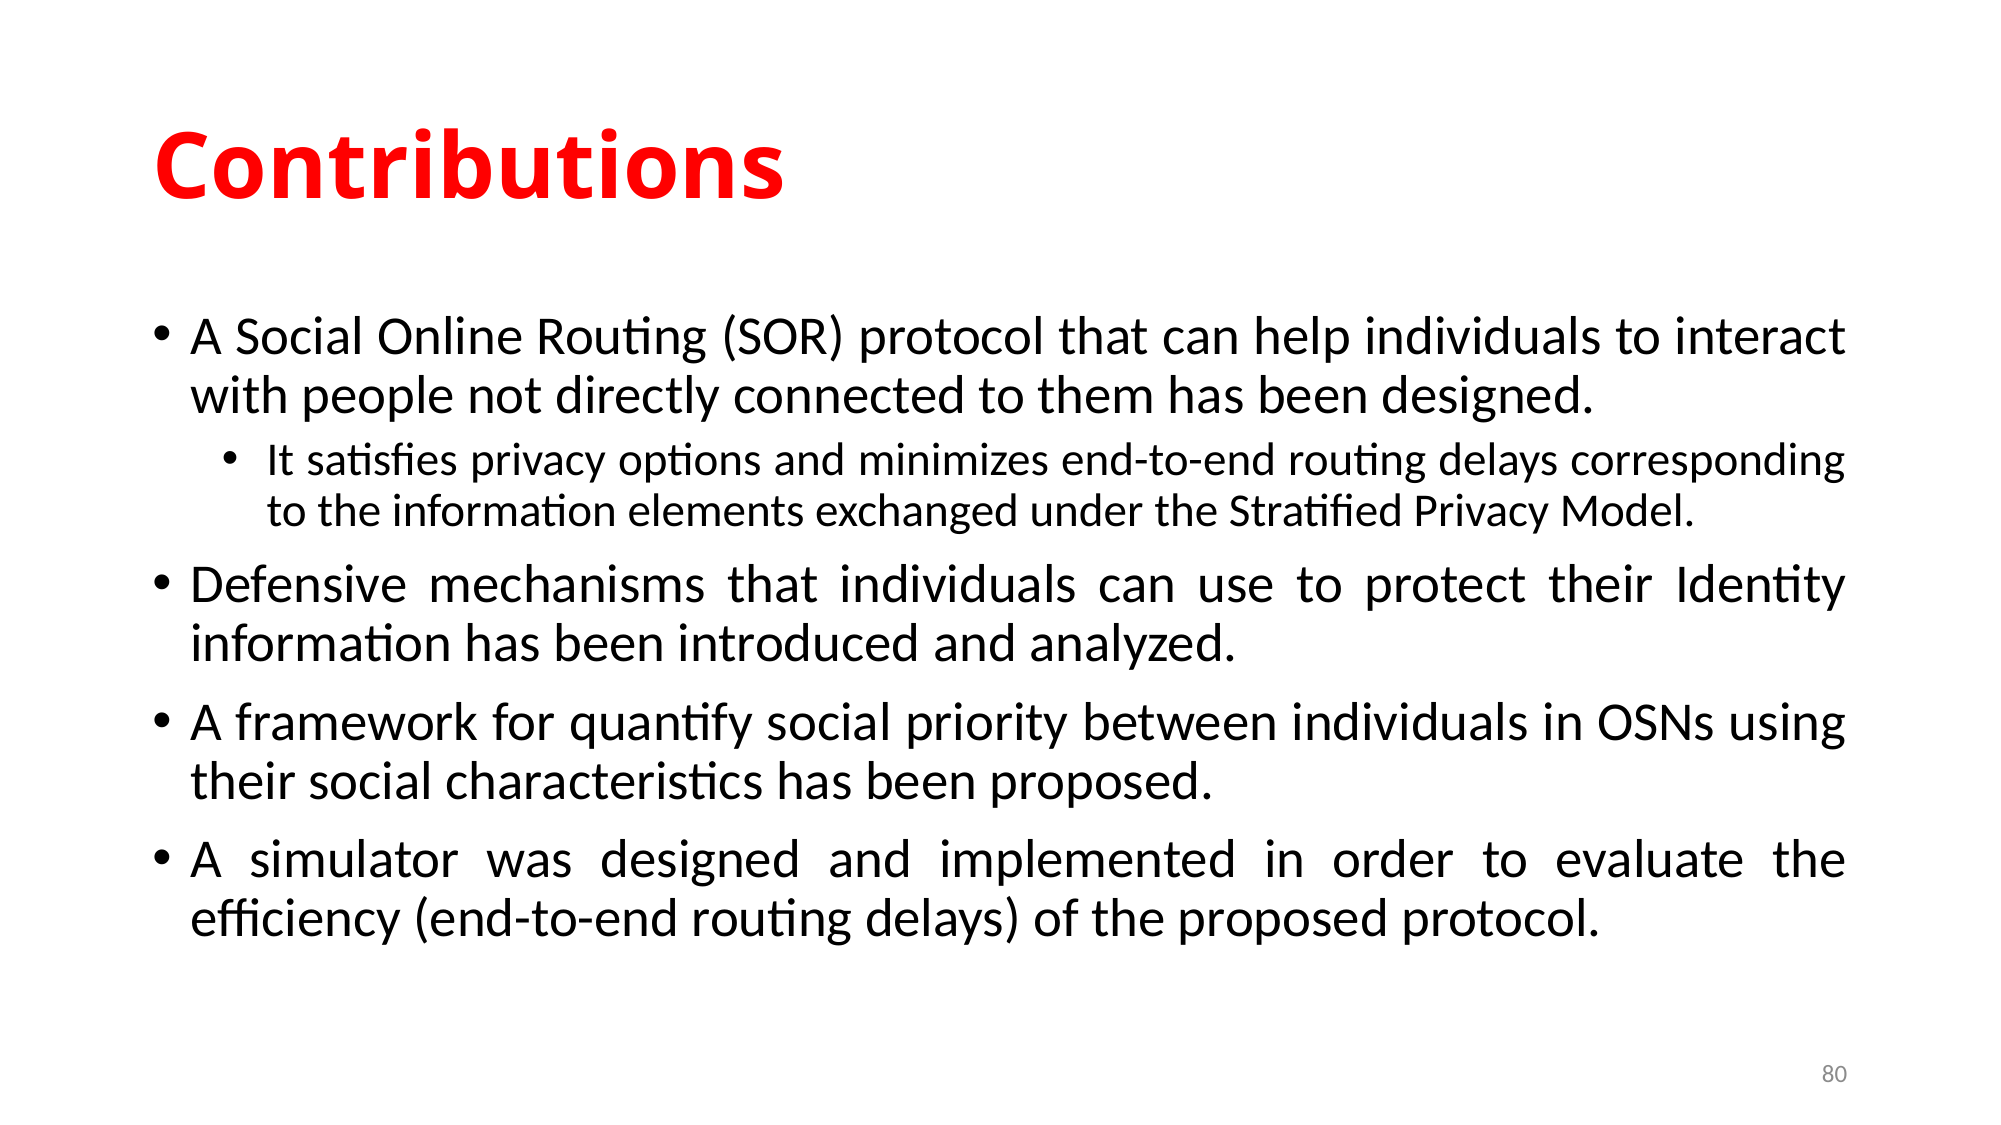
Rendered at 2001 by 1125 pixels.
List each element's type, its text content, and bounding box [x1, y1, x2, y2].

slide_number 80 [1412, 1042, 1863, 1103]
title Contributions [137, 59, 1863, 278]
list A Social Online Routing (SOR) protocol that can help individuals to interact with people not directly connected to them has been designed. It satisfies privacy options and minimizes end-to-end routing delays corresponding to the information elements exchanged under the Stratified Privacy Model. Defensive mechanisms that individuals can use to protect their Identity information has been introduced and analyzed. A framework for quantify social priority between individuals in OSNs using their social characteristics has been proposed. A simulator was designed and implemented in order to evaluate the efficiency (end-to-end routing delays) of the proposed protocol. [137, 299, 1863, 1014]
